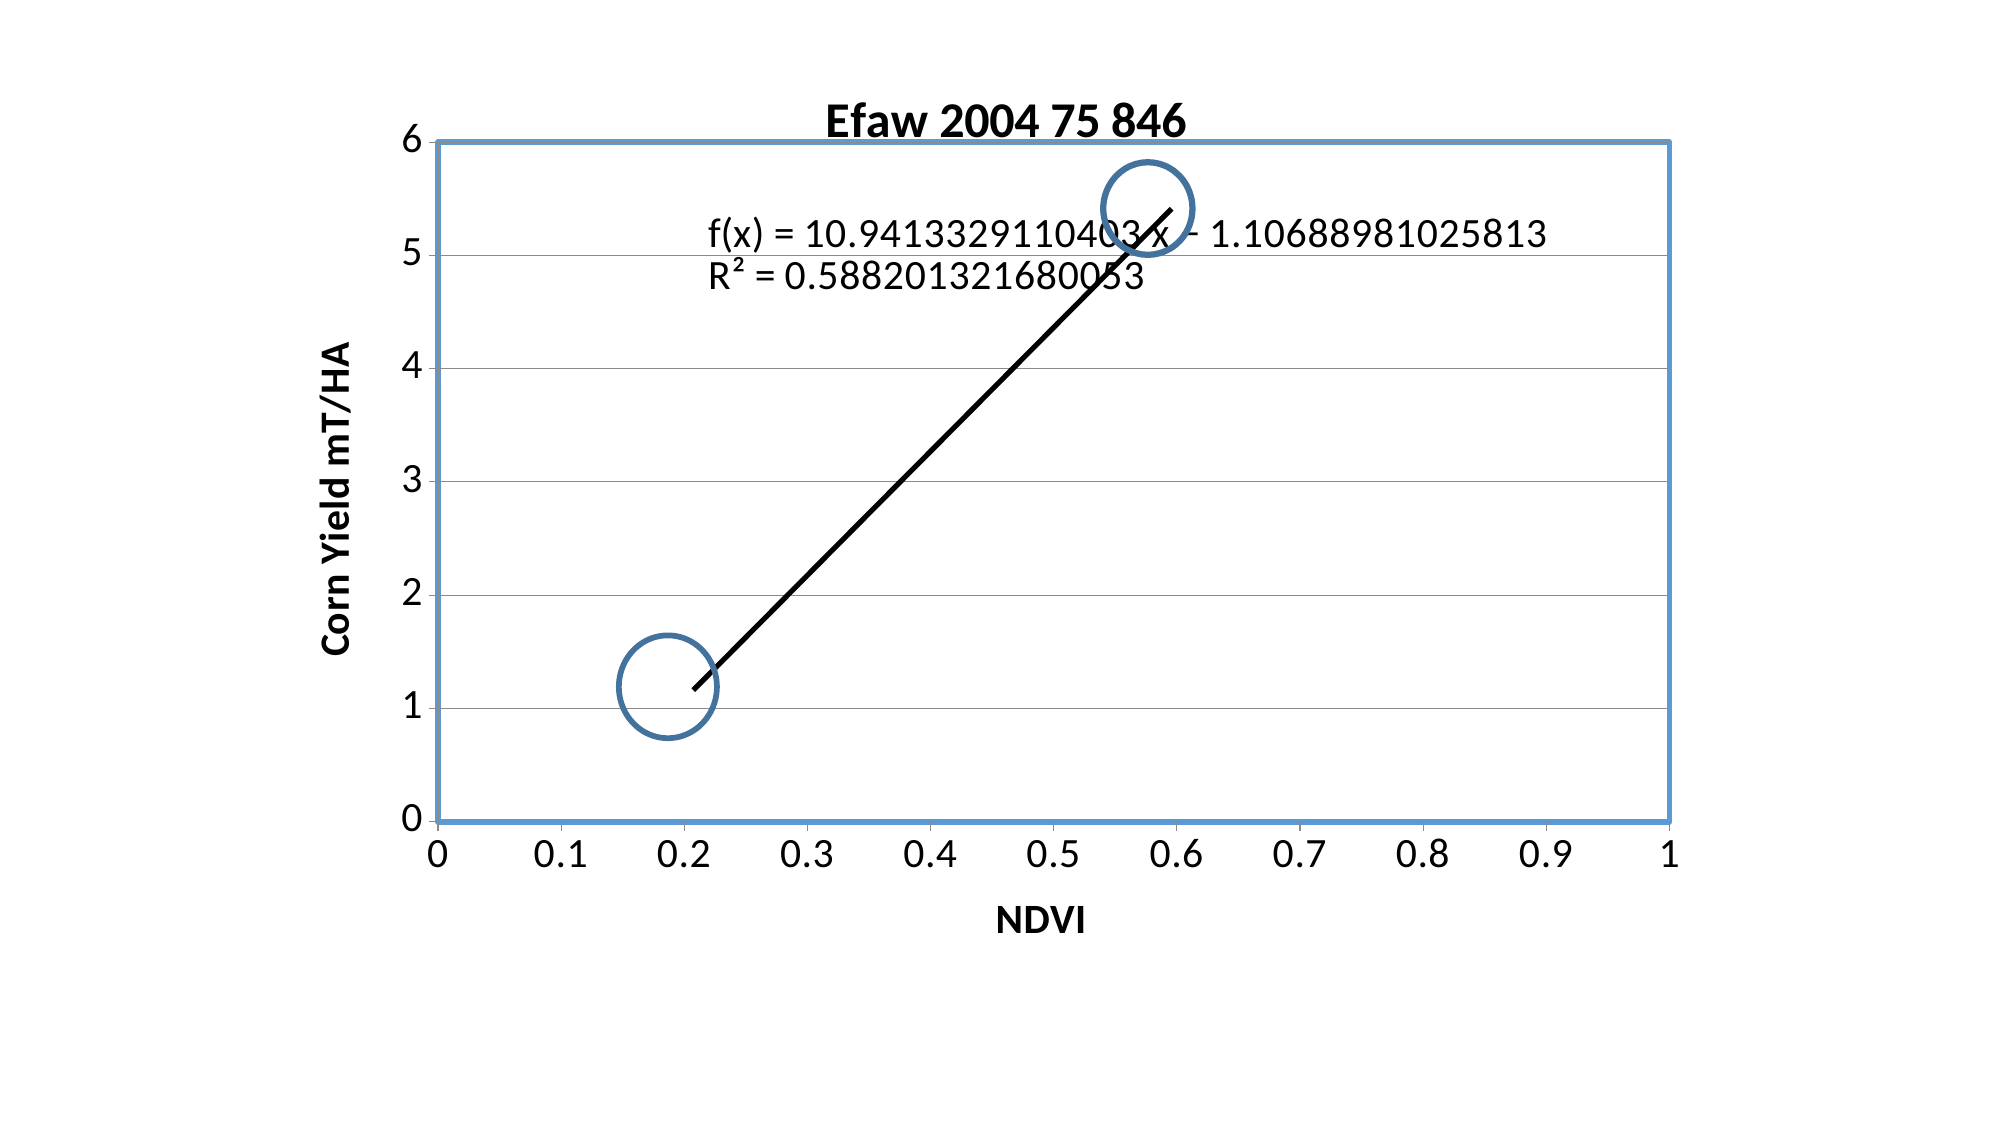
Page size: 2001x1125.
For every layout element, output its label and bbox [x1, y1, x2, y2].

chart [288, 59, 1735, 957]
